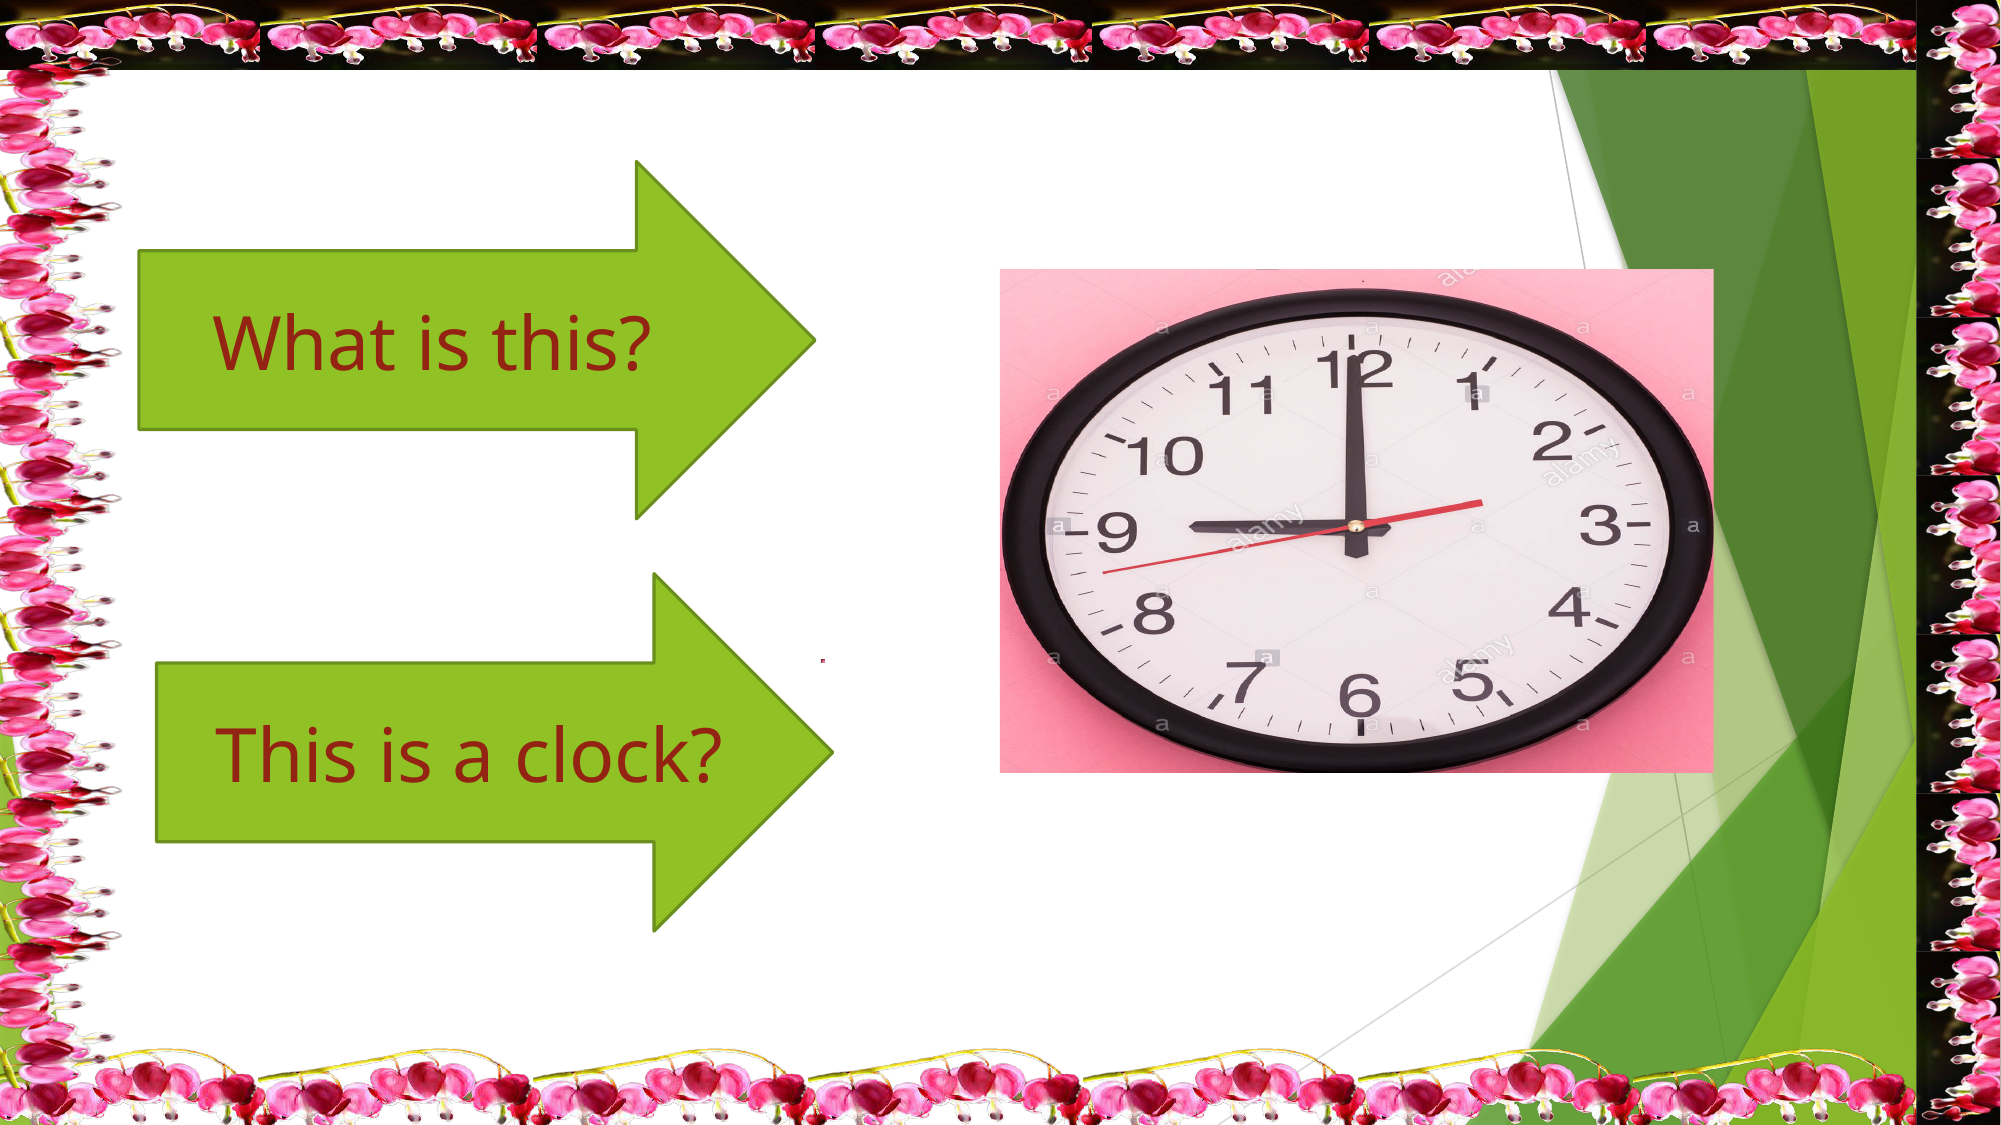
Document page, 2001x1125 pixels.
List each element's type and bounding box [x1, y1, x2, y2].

text_box [0, 0, 2000, 1125]
